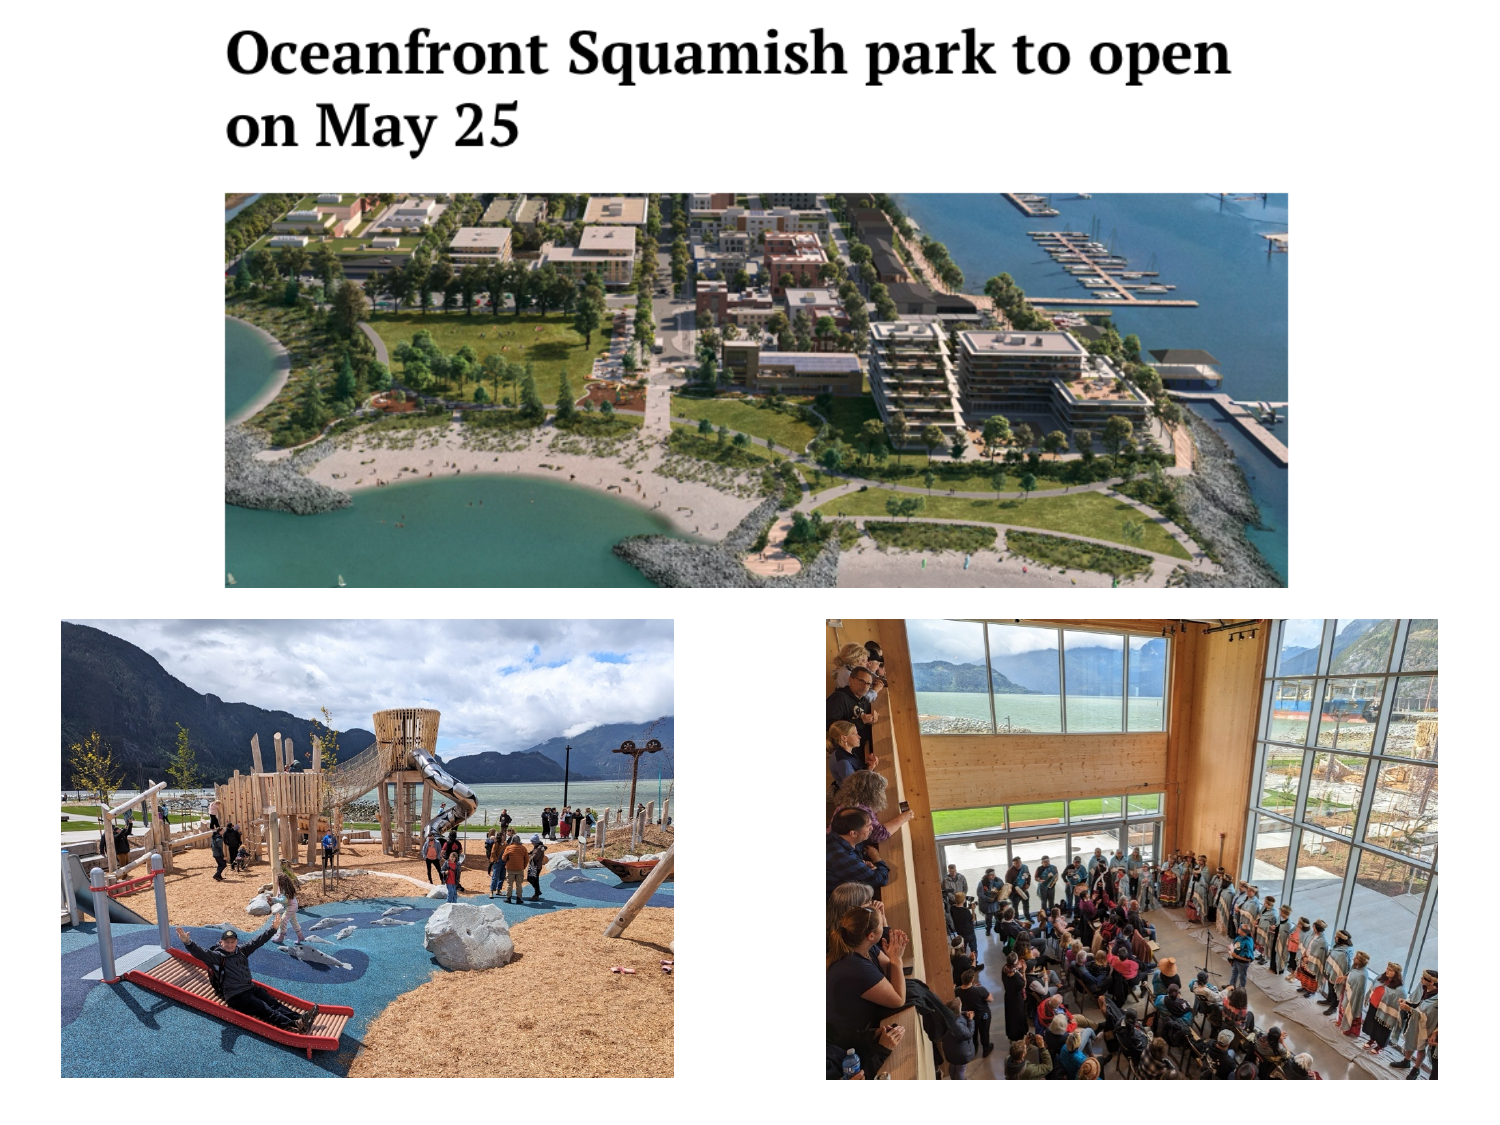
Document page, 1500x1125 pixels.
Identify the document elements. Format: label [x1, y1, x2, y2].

picture [193, 24, 1307, 588]
picture [826, 619, 1438, 1080]
picture [61, 618, 675, 1079]
